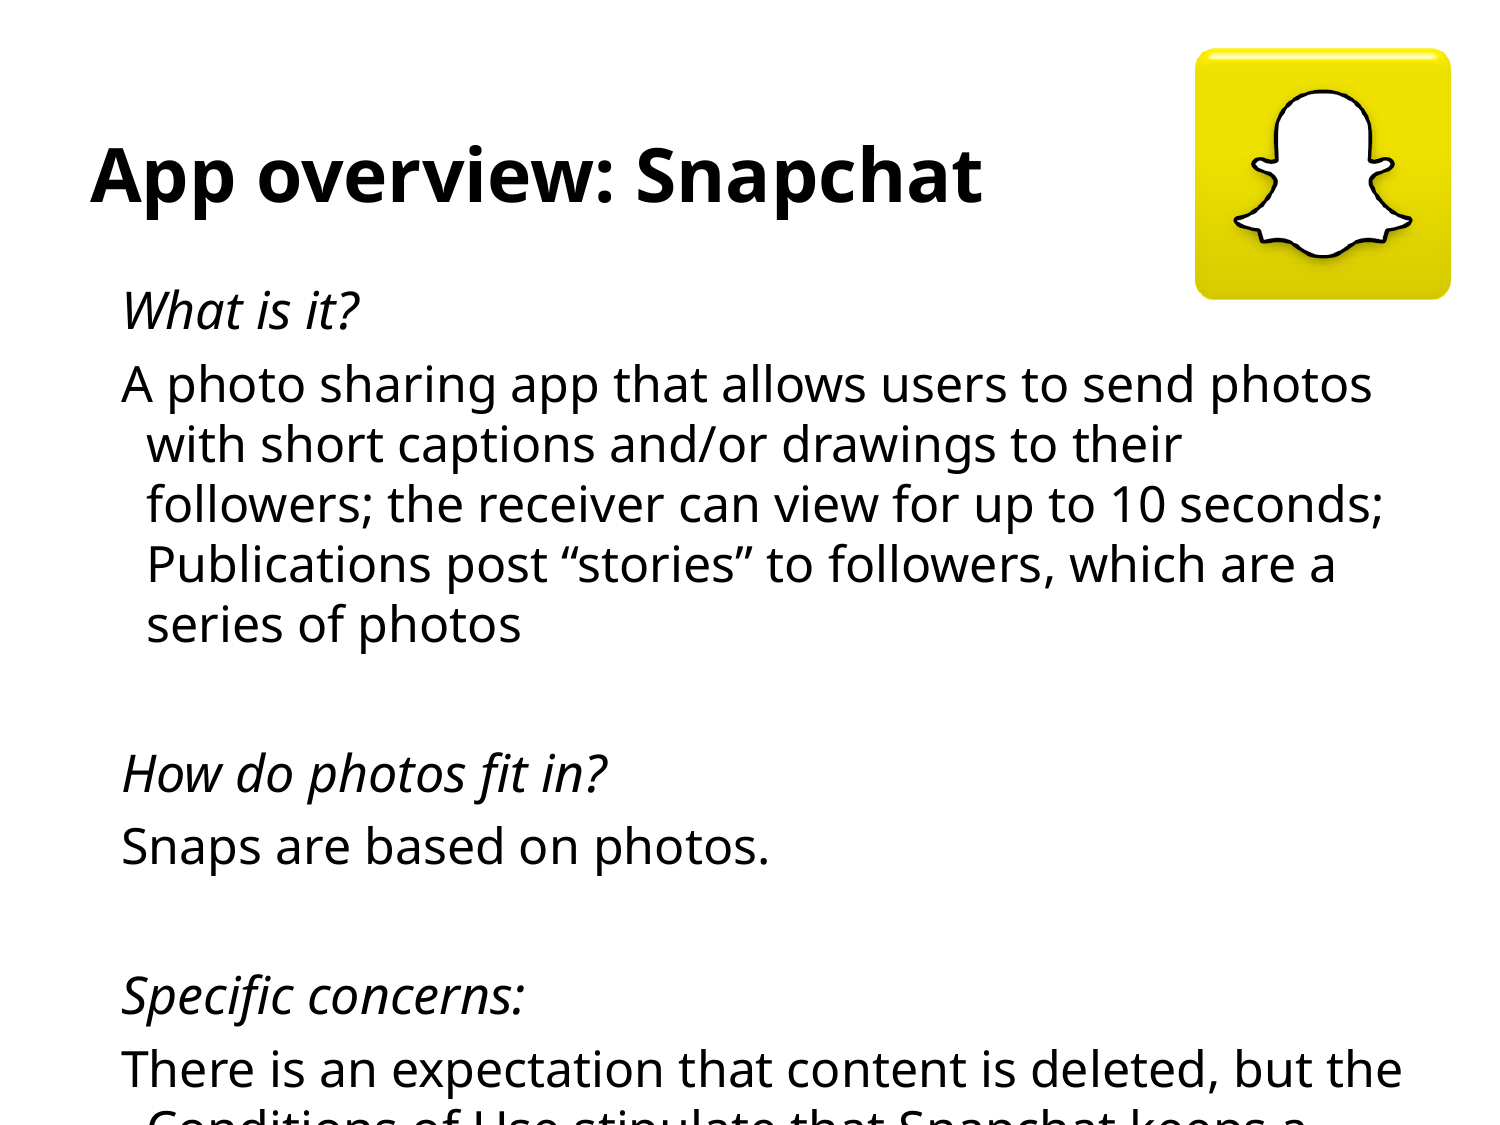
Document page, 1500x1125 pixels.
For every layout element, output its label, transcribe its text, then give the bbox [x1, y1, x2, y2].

picture [1188, 44, 1466, 307]
list What is it? A photo sharing app that allows users to send photos with short captions and/or drawings to their followers; the receiver can view for up to 10 seconds; Publications post “stories” to followers, which are a series of photos How do photos fit in? Snaps are based on photos. Specific concerns: There is an expectation that content is deleted, but the Conditions of Use stipulate that Snapchat keeps a copy. [75, 262, 1425, 1102]
title App overview: Snapchat [75, 45, 1186, 233]
